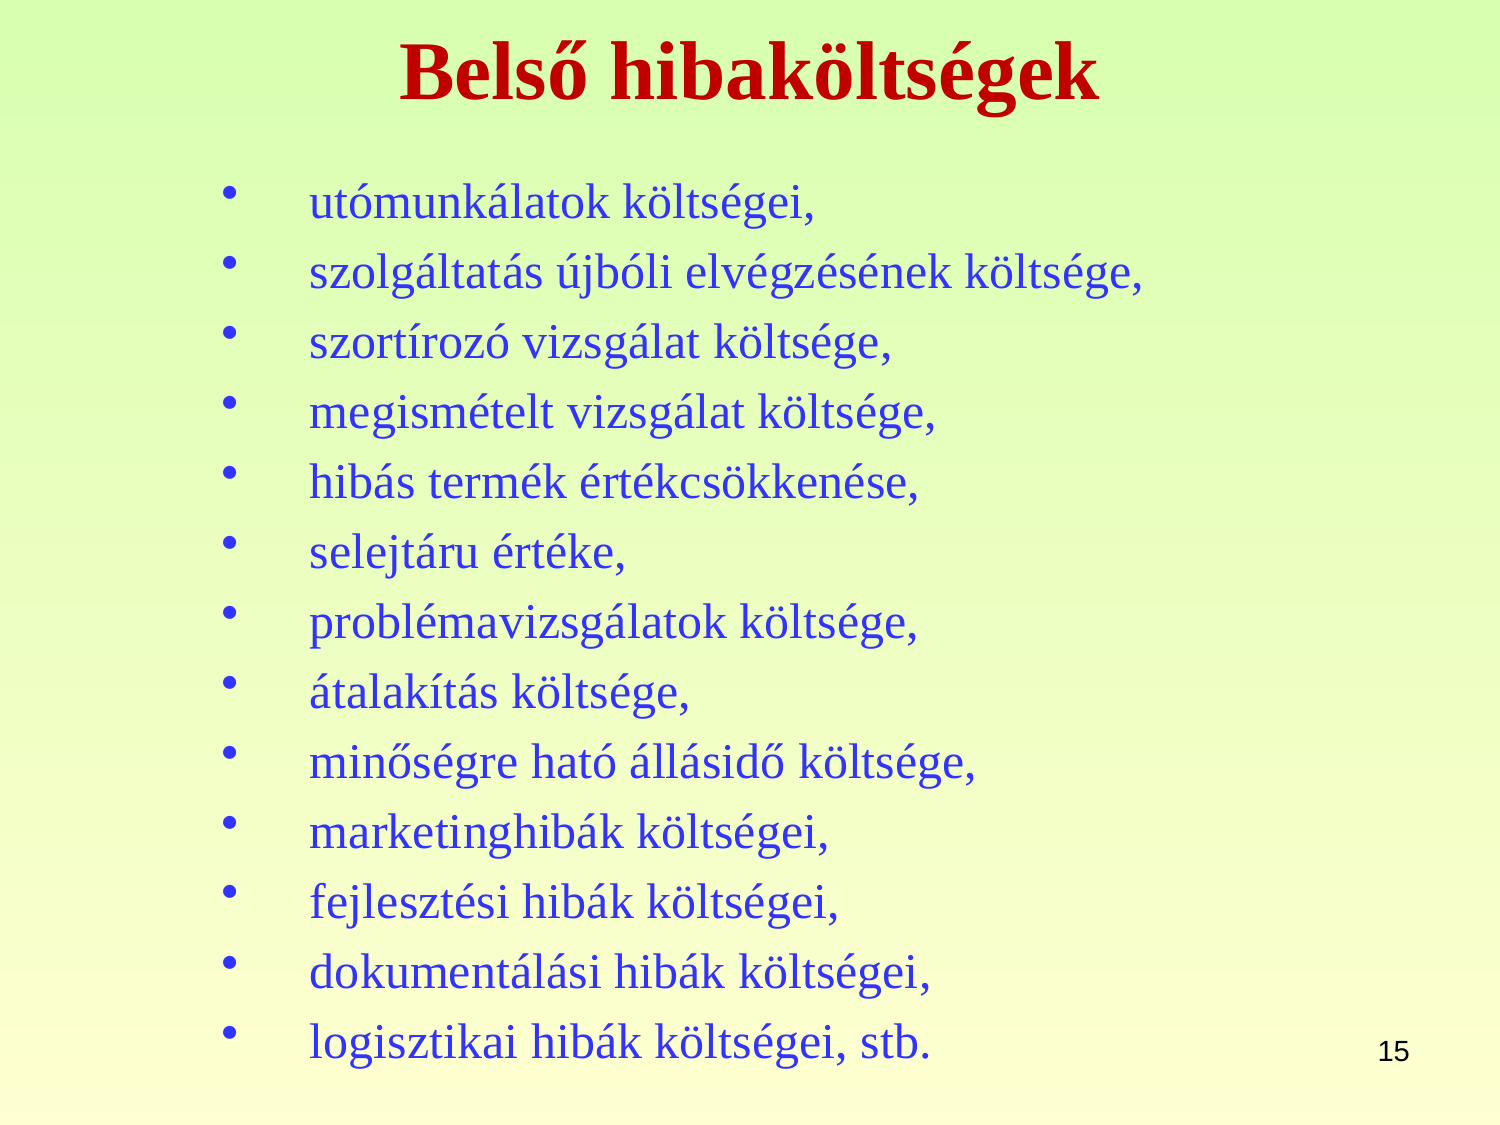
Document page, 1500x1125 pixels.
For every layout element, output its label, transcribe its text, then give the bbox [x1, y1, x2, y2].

slide_number 15 [1074, 1024, 1426, 1103]
title Belső hibaköltségek [0, 1, 1500, 134]
list utómunkálatok költségei, szolgáltatás újbóli elvégzésének költsége, szortírozó vizsgálat költsége, megismételt vizsgálat költsége, hibás termék értékcsökkenése, selejtáru értéke, problémavizsgálatok költsége, átalakítás költsége, minőségre ható állásidő költsége, marketinghibák költségei, fejlesztési hibák költségei, dokumentálási hibák költségei, logisztikai hibák költségei, stb. [206, 160, 1330, 1125]
